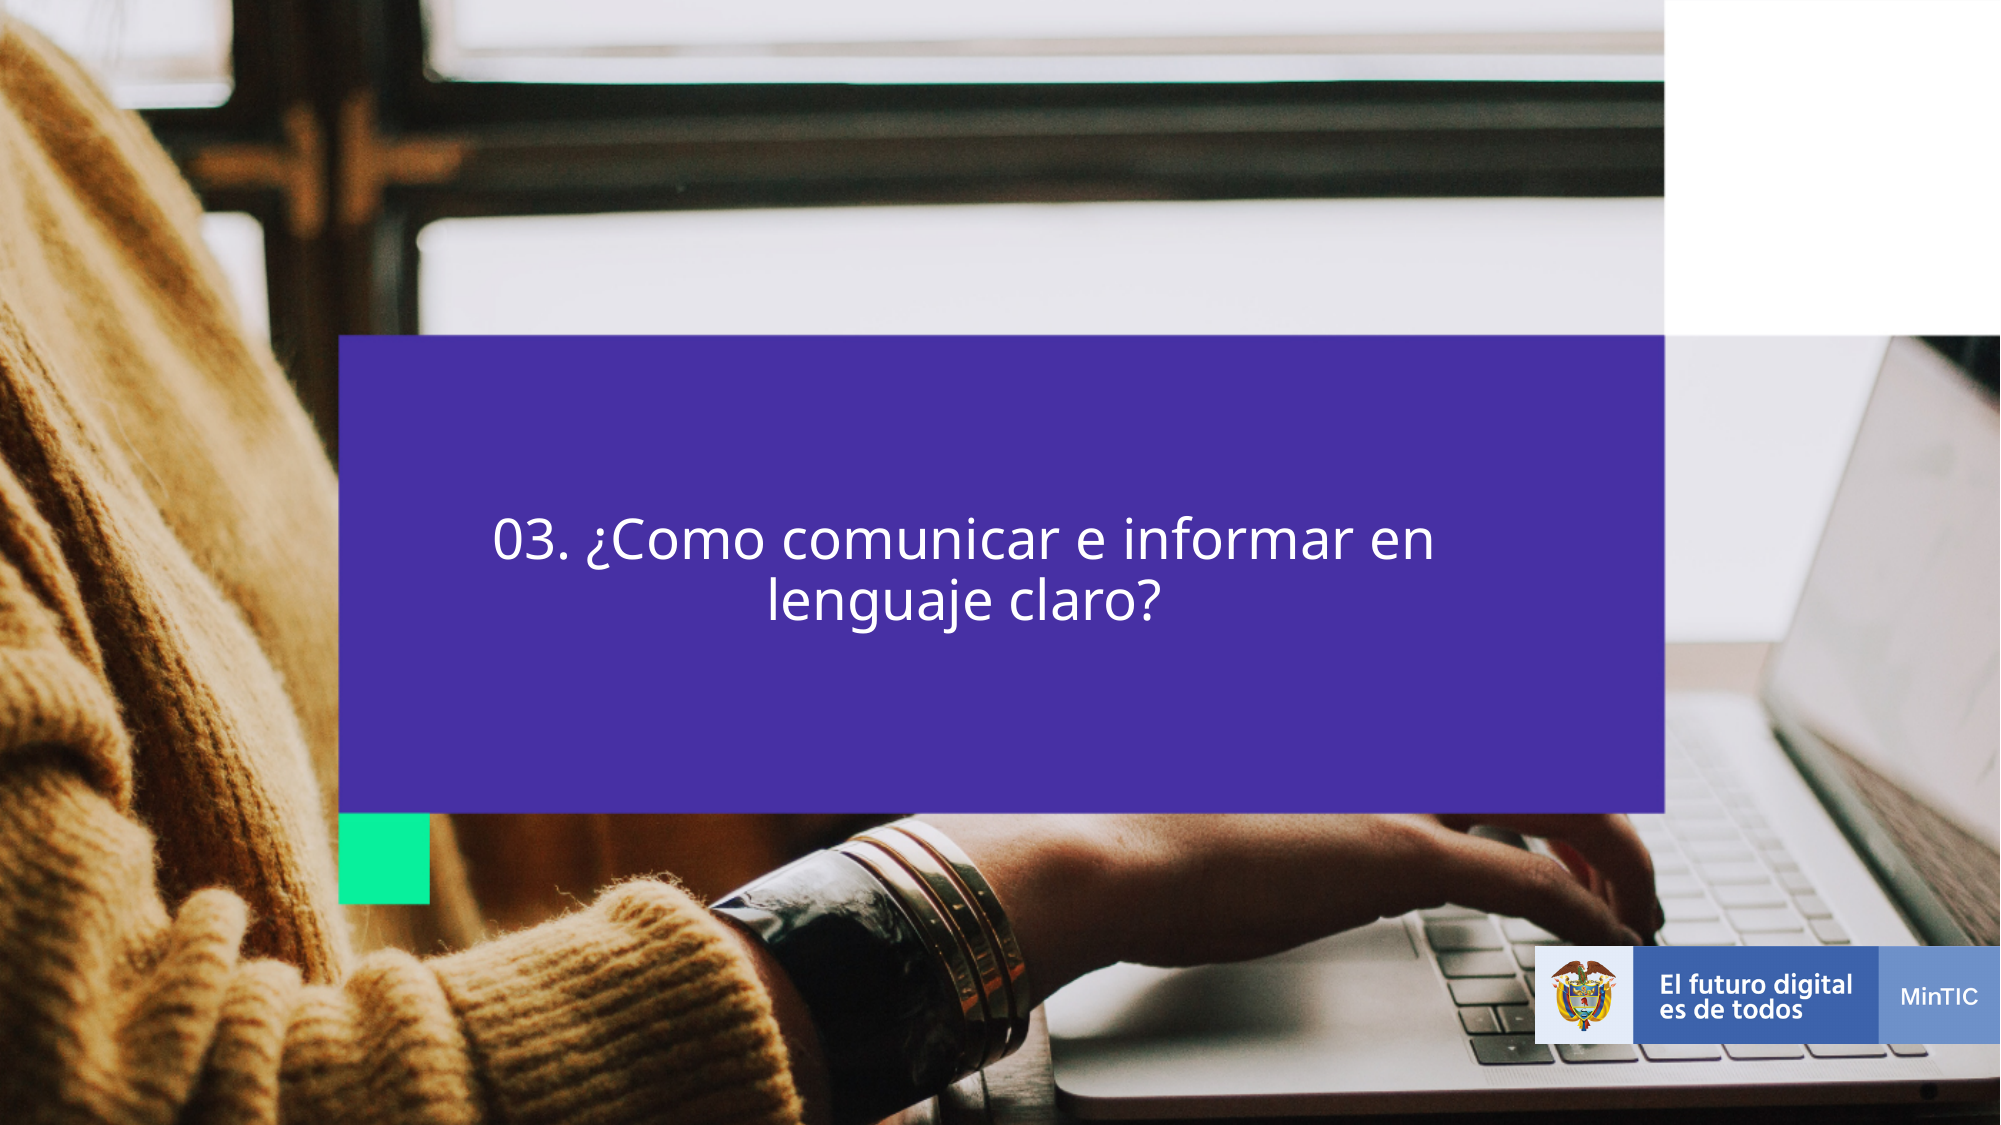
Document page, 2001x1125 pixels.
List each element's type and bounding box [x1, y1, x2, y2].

picture [0, 0, 2000, 1125]
text_box [383, 501, 1546, 708]
